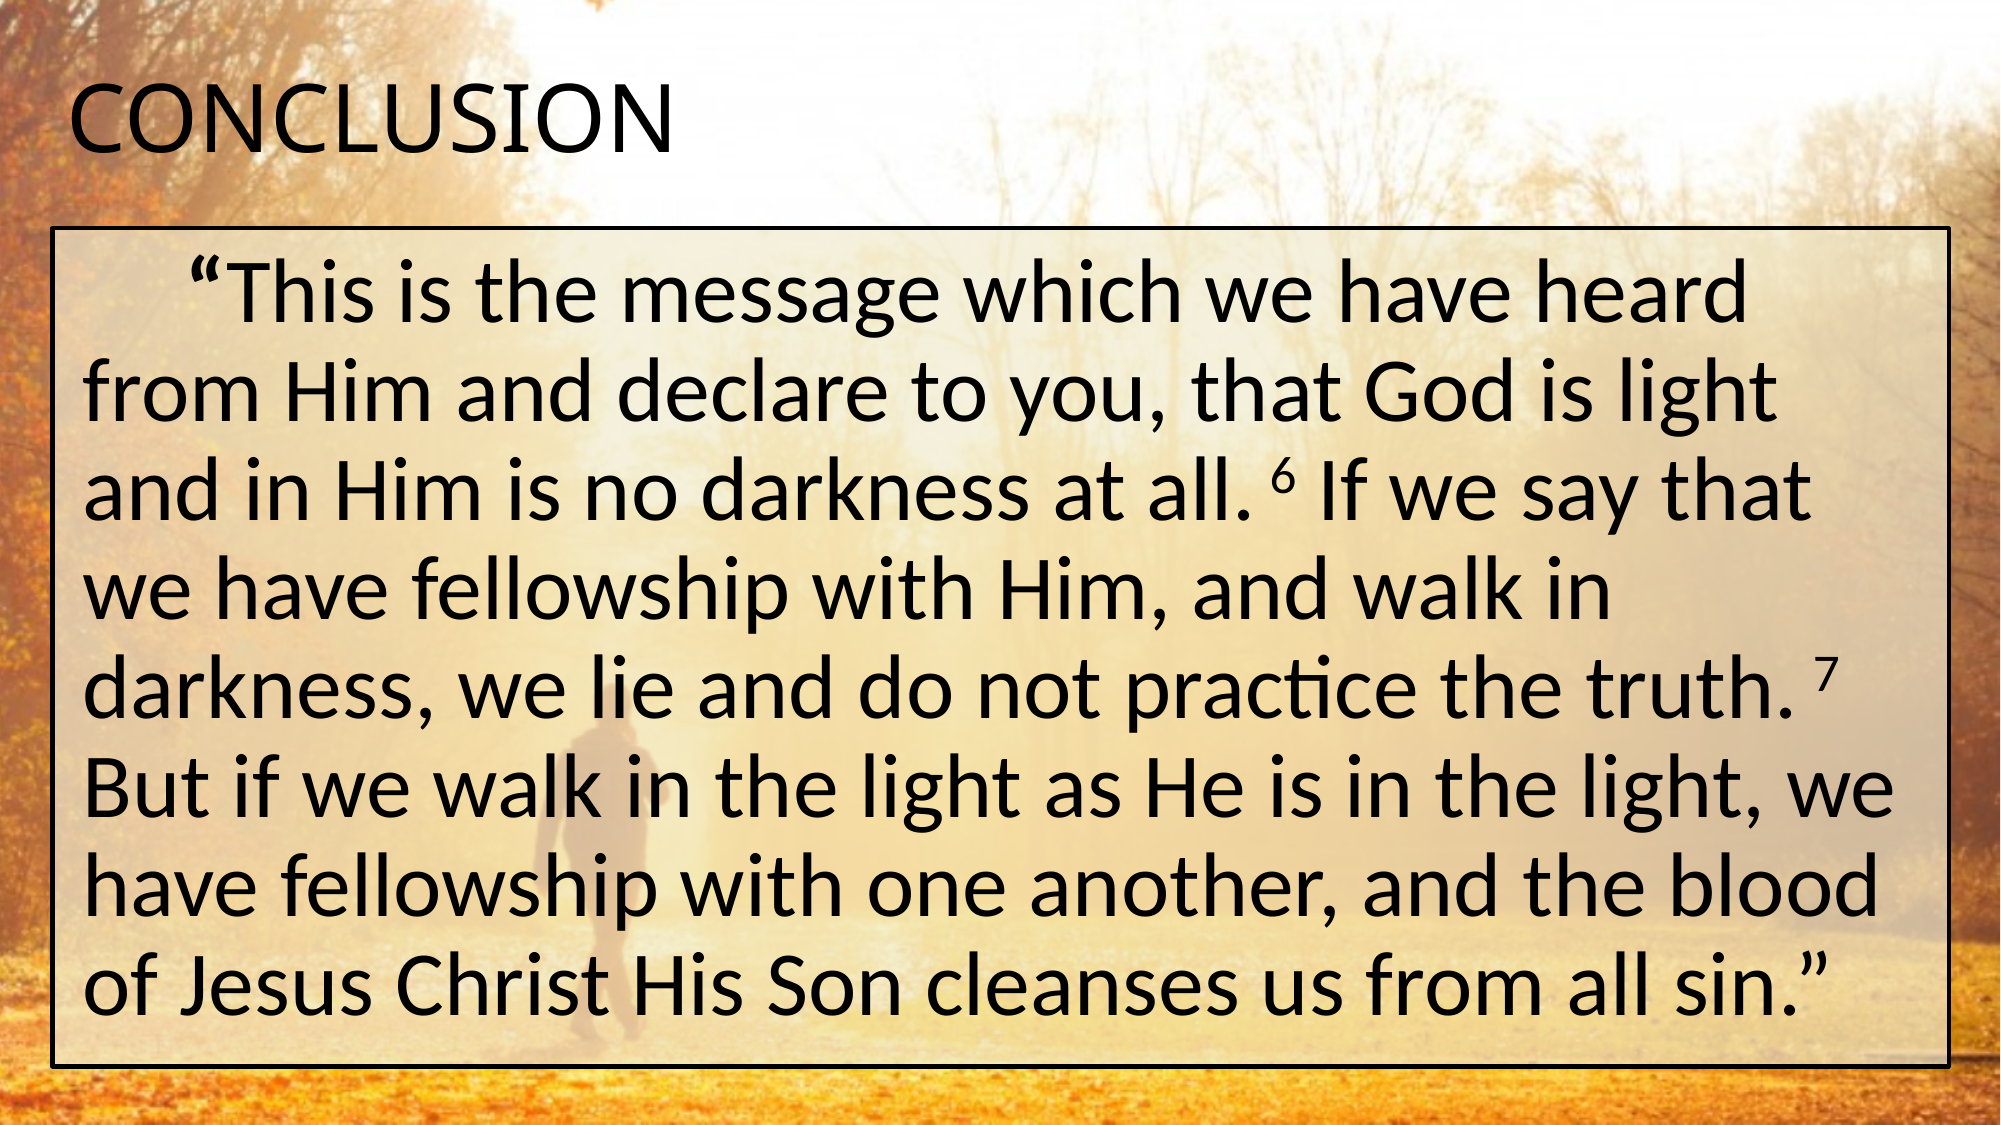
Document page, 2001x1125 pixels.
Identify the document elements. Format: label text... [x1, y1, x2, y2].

title Conclusion [51, 50, 699, 249]
picture [0, 0, 2001, 1125]
subtitle “This is the message which we have heard from Him and declare to you, that God is light and in Him is no darkness at all. 6 If we say that we have fellowship with Him, and walk in darkness, we lie and do not practice the truth. 7 But if we walk in the light as He is in the light, we have fellowship with one another, and the blood of Jesus Christ His Son cleanses us from all sin.” [52, 228, 1949, 1067]
